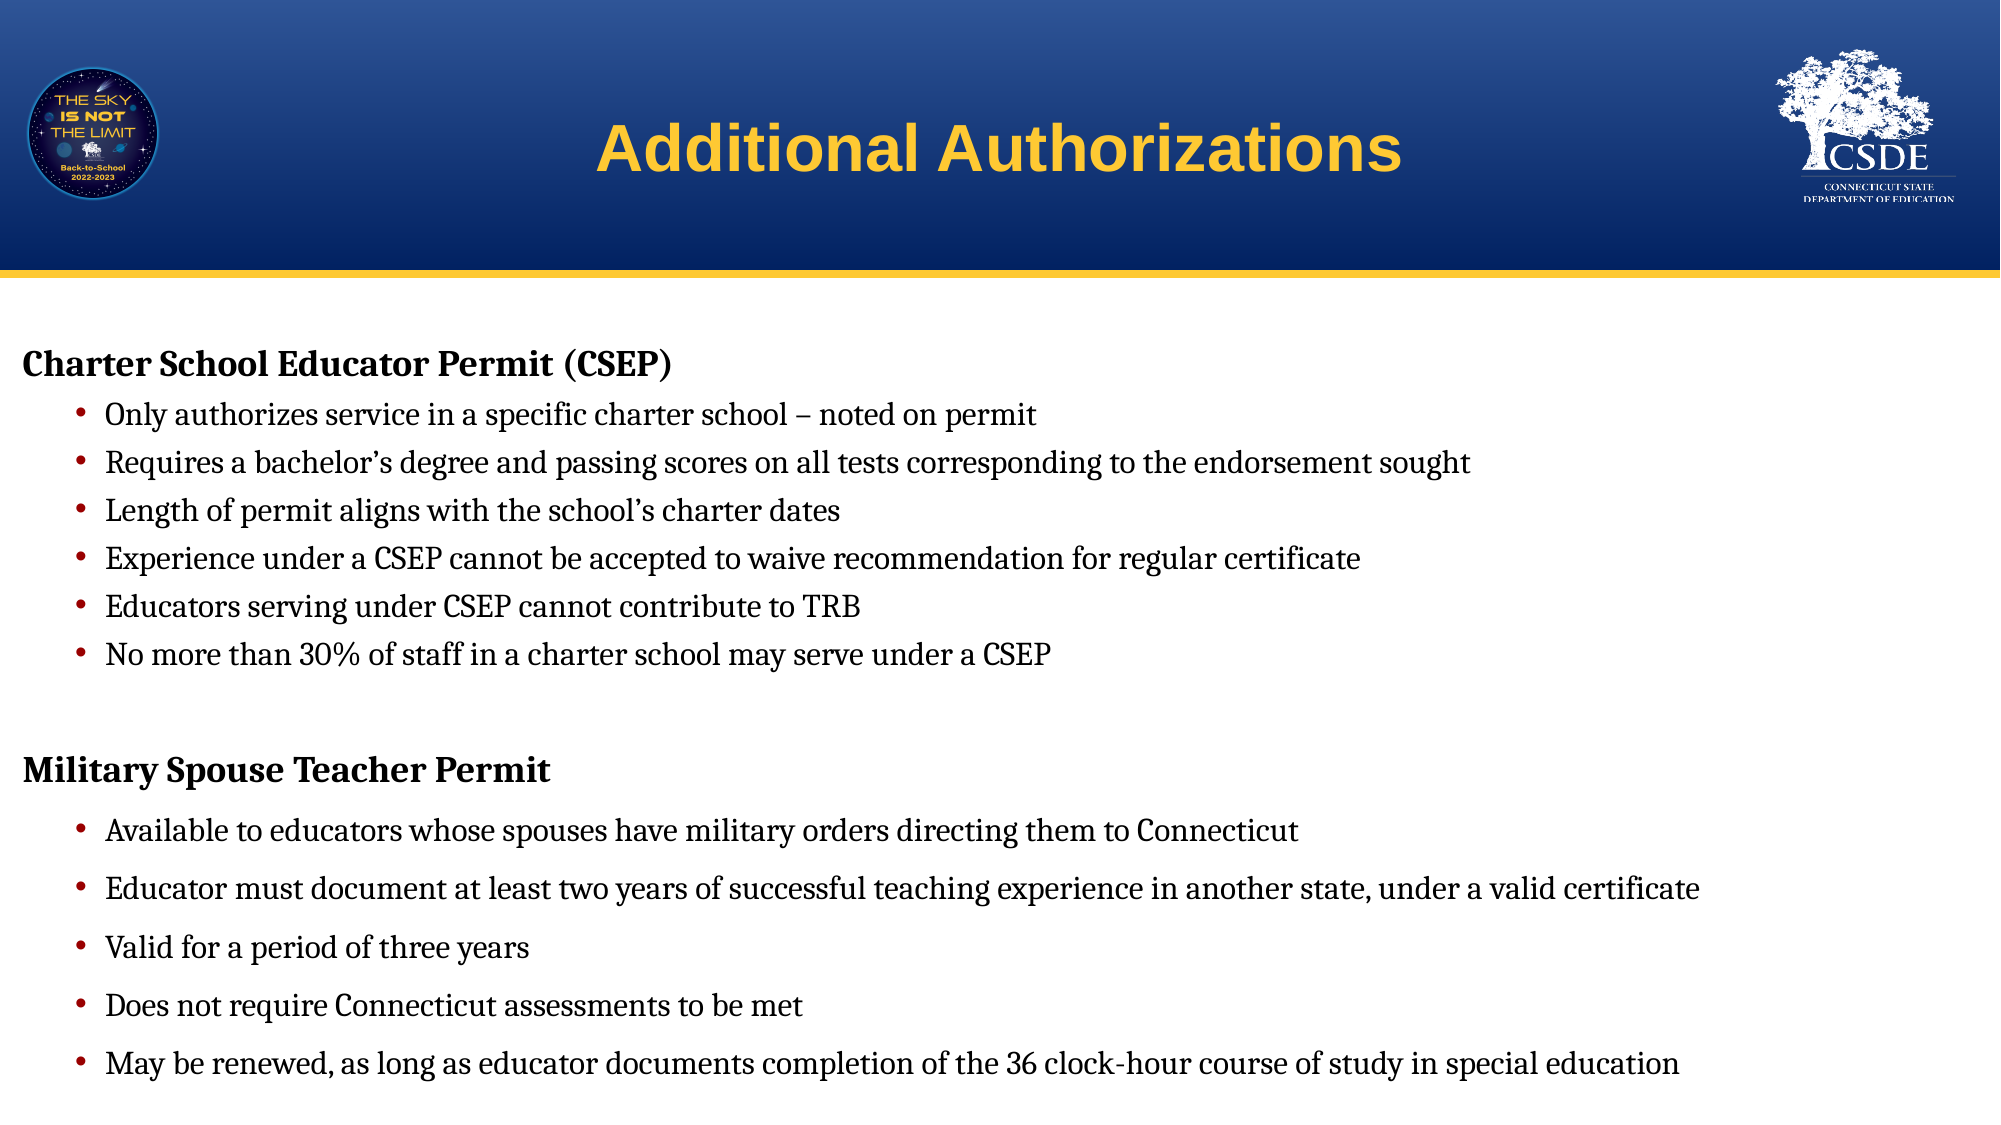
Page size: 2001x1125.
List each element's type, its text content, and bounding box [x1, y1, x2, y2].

picture [26, 66, 160, 201]
list Charter School Educator Permit (CSEP) Only authorizes service in a specific charter school – noted on permit Requires a bachelor’s degree and passing scores on all tests corresponding to the endorsement sought Length of permit aligns with the school’s charter dates Experience under a CSEP cannot be accepted to waive recommendation for regular certificate Educators serving under CSEP cannot contribute to TRB No more than 30% of staff in a charter school may serve under a CSEP Military Spouse Teacher Permit Available to educators whose spouses have military orders directing them to Connecticut Educator must document at least two years of successful teaching experience in another state, under a valid certificate Valid for a period of three years Does not require Connecticut assessments to be met May be renewed, as long as educator documents completion of the 36 clock-hour course of study in special education [0, 289, 2000, 1125]
picture [1775, 49, 1957, 202]
text_box [0, 0, 2000, 270]
text_box Additional Authorizations [92, 51, 1908, 239]
